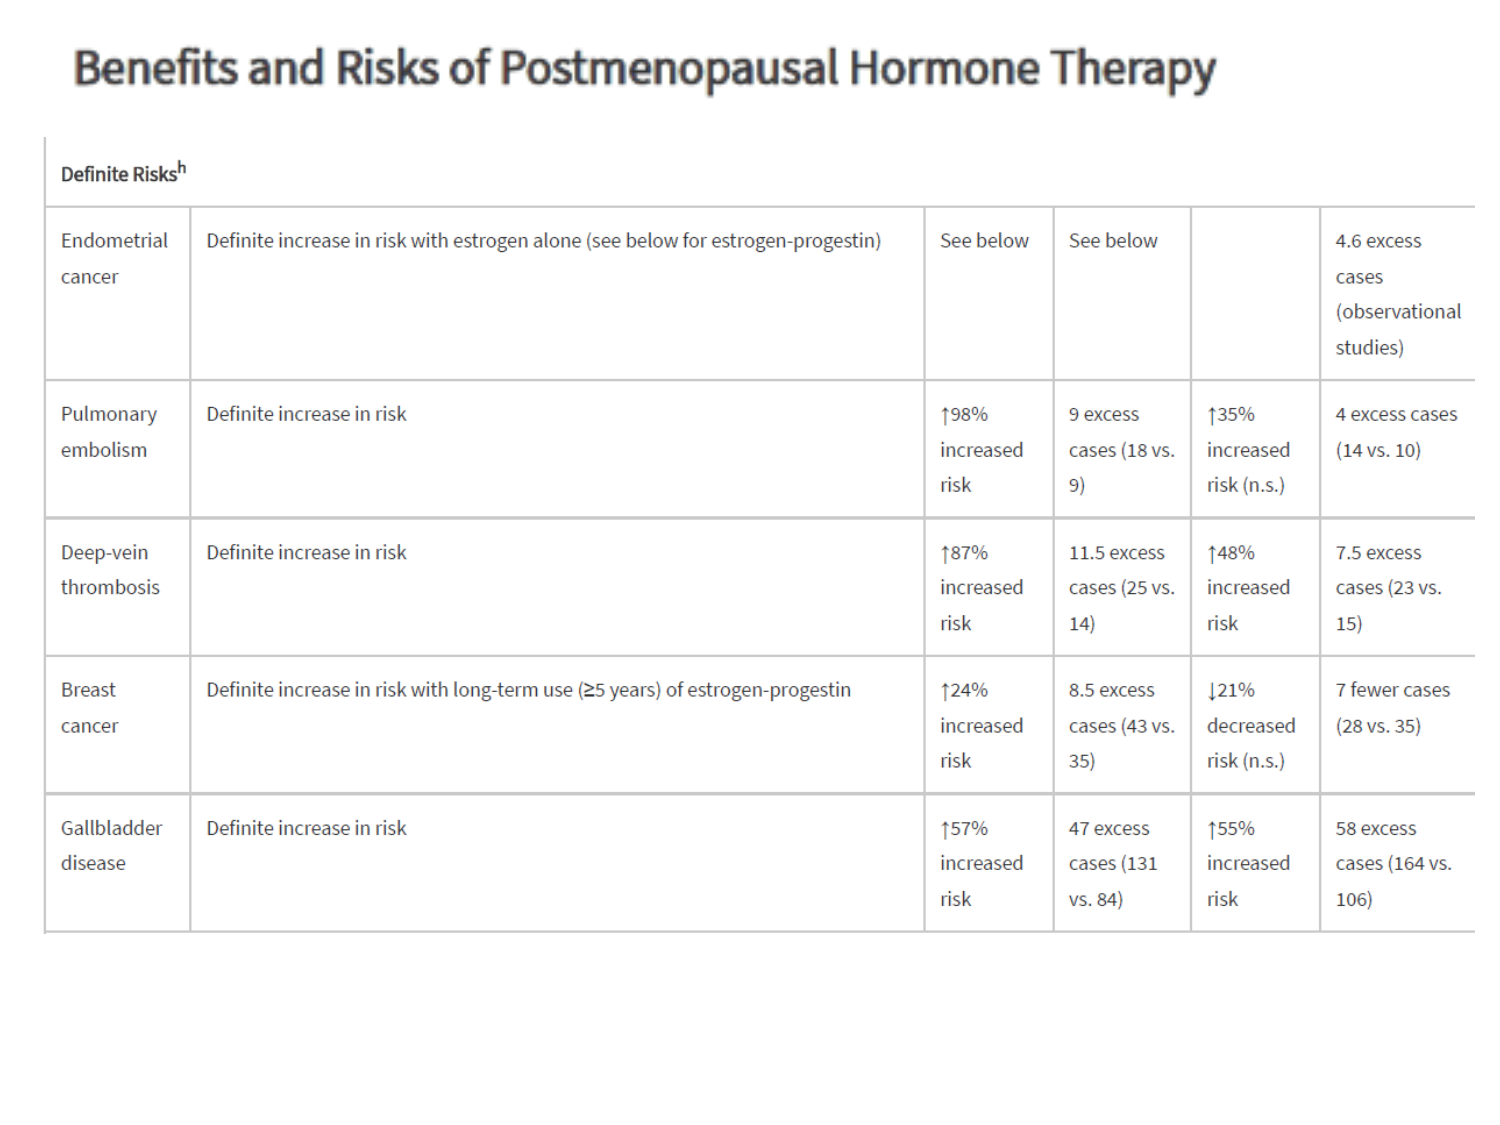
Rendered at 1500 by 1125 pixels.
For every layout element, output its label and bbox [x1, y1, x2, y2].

picture [24, 137, 1476, 935]
picture [24, 24, 1226, 107]
